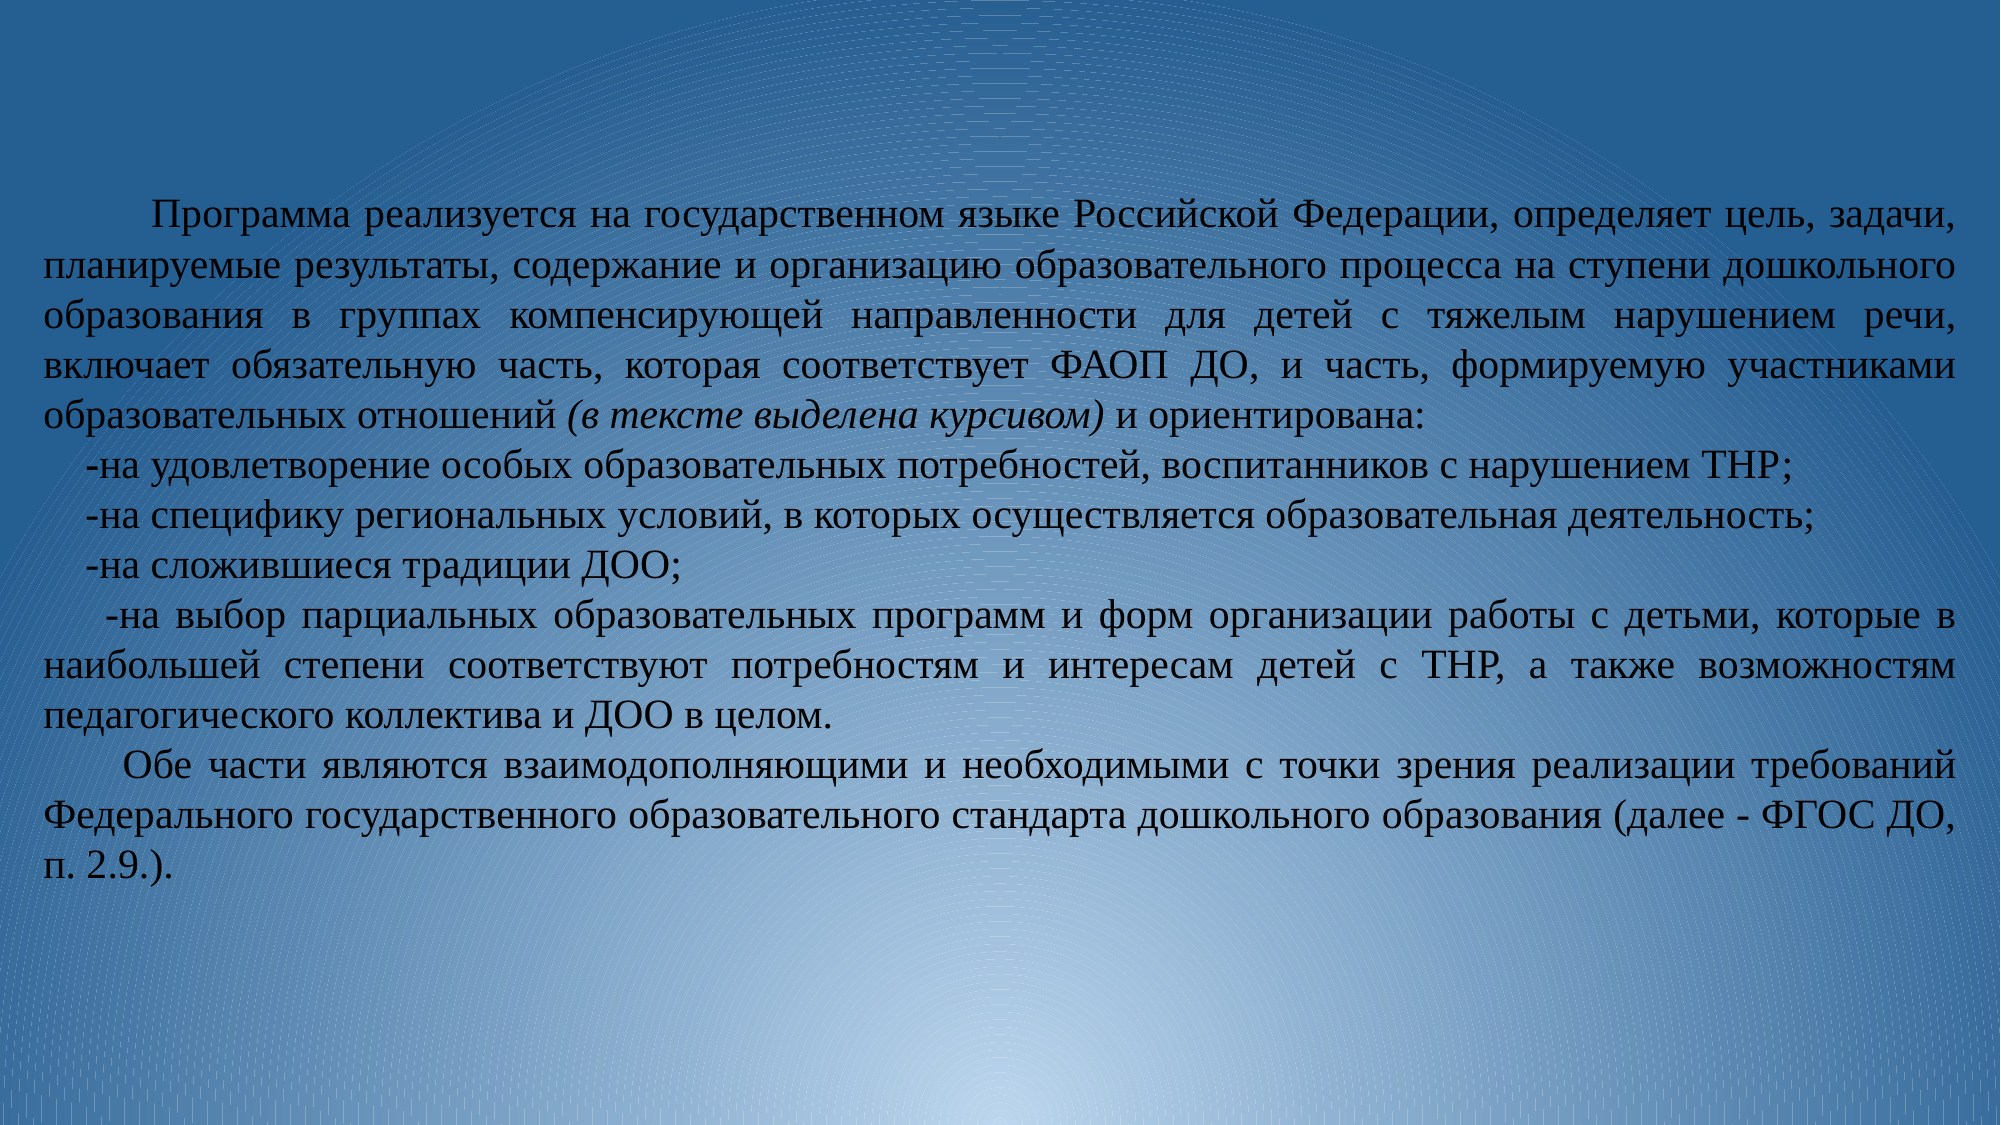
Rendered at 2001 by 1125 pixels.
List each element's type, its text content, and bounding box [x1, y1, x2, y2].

text_box Программа реализуется на государственном языке Российской Федерации, определяет цель, задачи, планируемые результаты, содержание и организацию образовательного процесса на ступени дошкольного образования в группах компенсирующей направленности для детей с тяжелым нарушением речи, включает обязательную часть, которая соответствует ФАОП ДО, и часть, формируемую участниками образовательных отношений (в тексте выделена курсивом) и ориентирована: -на удовлетворение особых образовательных потребностей, воспитанников с нарушением ТНР; -на специфику региональных условий, в которых осуществляется образовательная деятельность; -на сложившиеся традиции ДОО; -на выбор парциальных образовательных программ и форм организации работы с детьми, которые в наибольшей степени соответствуют потребностям и интересам детей с ТНР, а также возможностям педагогического коллектива и ДОО в целом. Обе части являются взаимодополняющими и необходимыми с точки зрения реализации требований Федерального государственного образовательного стандарта дошкольного образования (далее - ФГОС ДО, п. 2.9.). [28, 169, 1972, 965]
